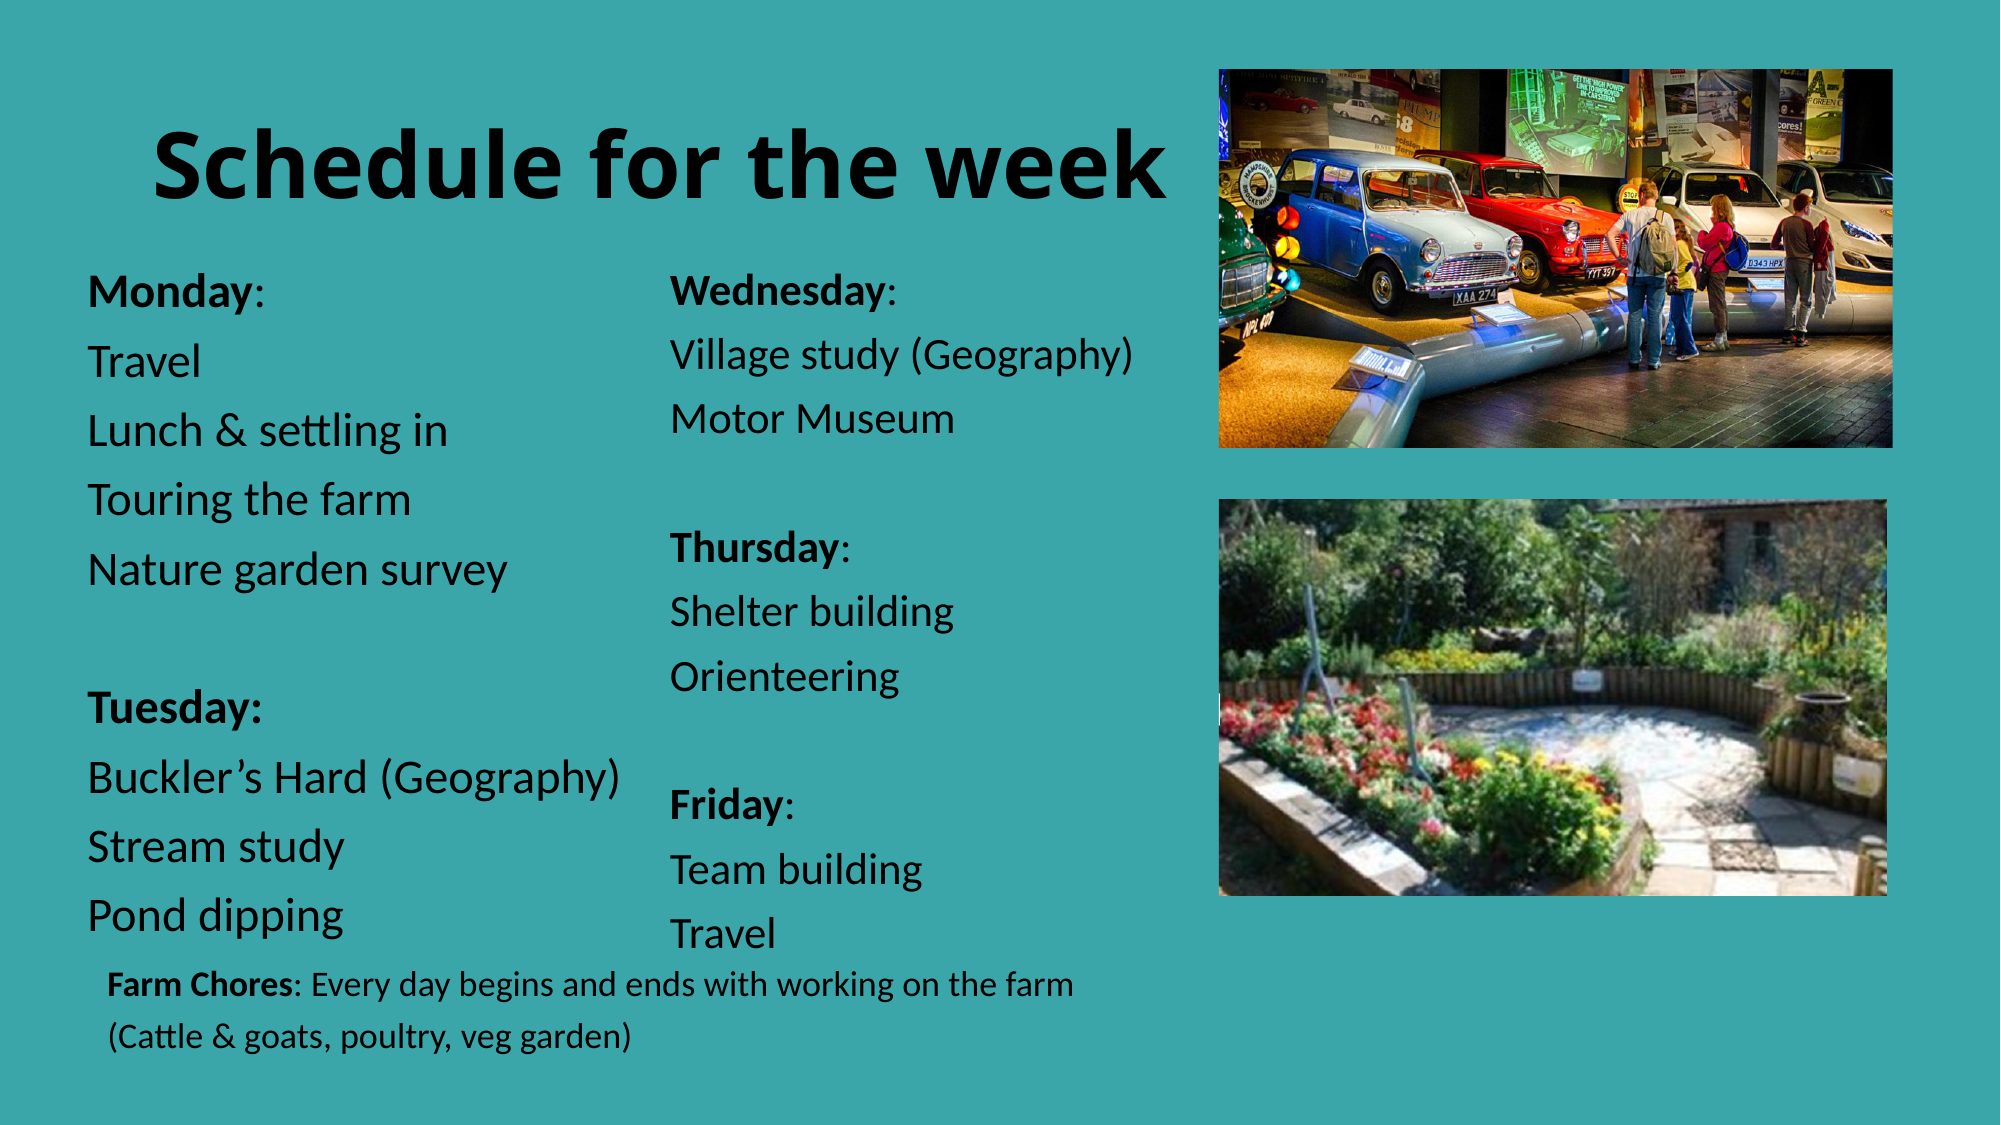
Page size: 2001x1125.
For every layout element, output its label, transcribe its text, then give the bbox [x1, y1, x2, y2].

text_box Farm Chores: Every day begins and ends with working on the farm (Cattle & goats, poultry, veg garden) [92, 957, 1893, 1066]
picture [1218, 499, 1887, 896]
list Wednesday: Village study (Geography) Motor Museum Thursday: Shelter building Orienteering Friday: Team building Travel [655, 258, 1185, 957]
list Monday: Travel Lunch & settling in Touring the farm Nature garden survey Tuesday: Buckler’s Hard (Geography) Stream study Pond dipping [72, 258, 643, 973]
title Schedule for the week [137, 59, 1863, 278]
picture [1218, 69, 1893, 448]
